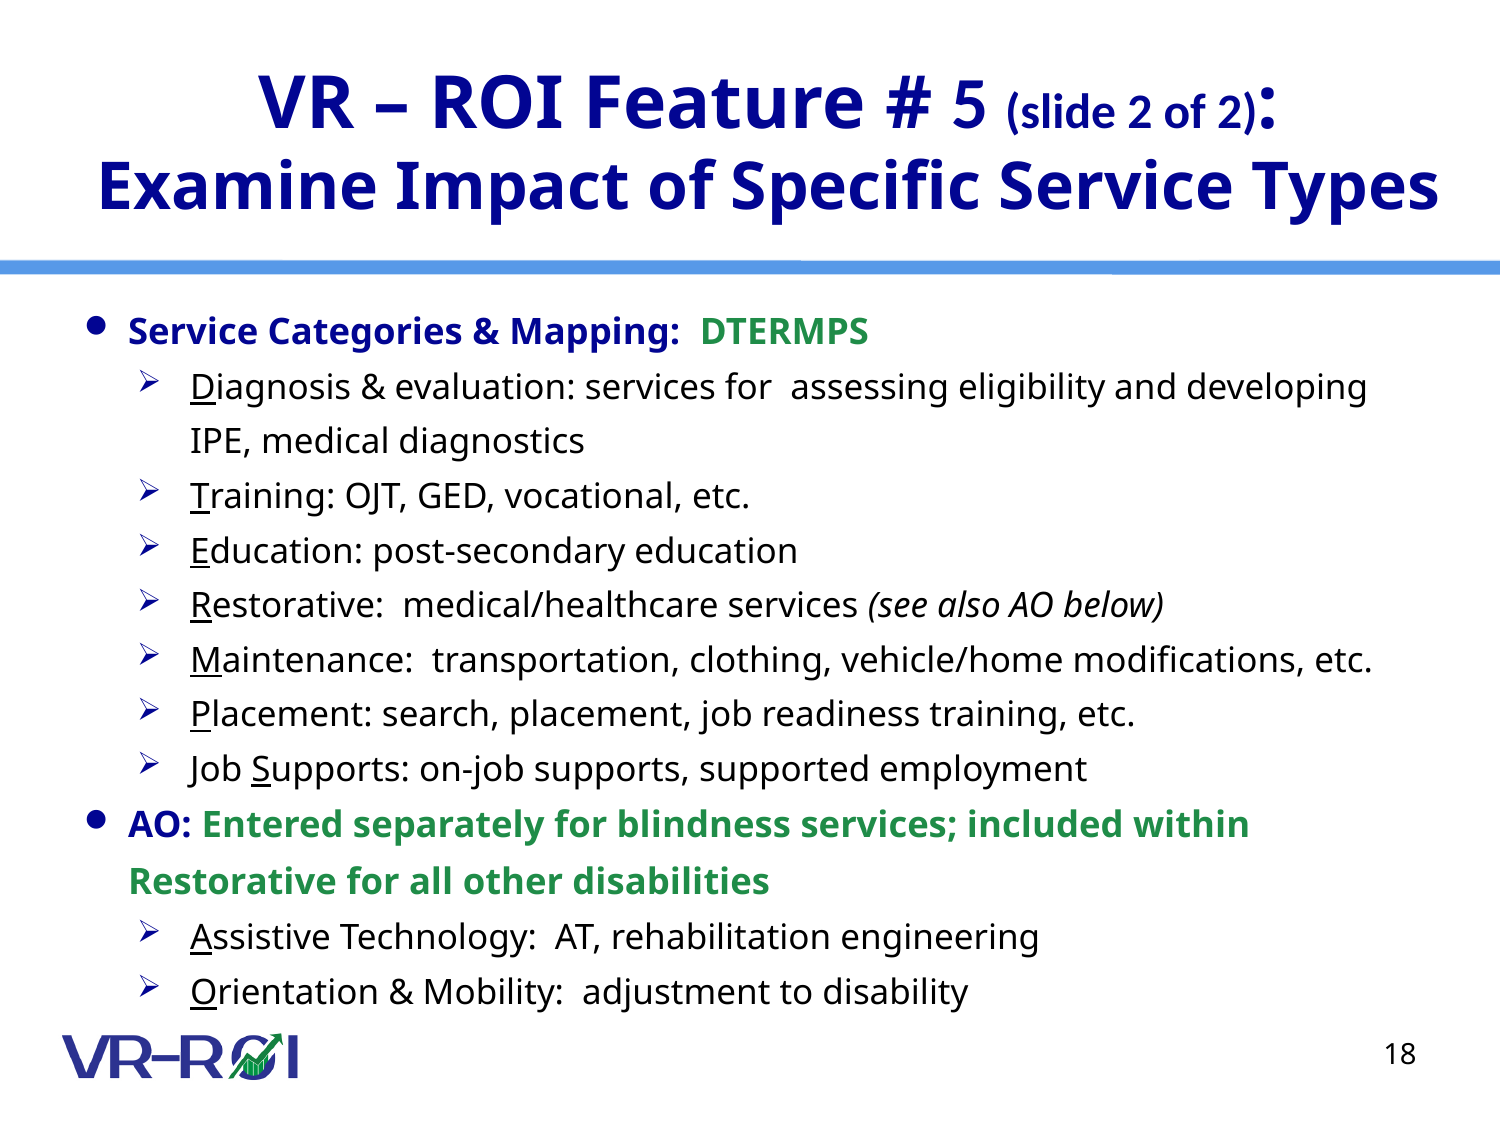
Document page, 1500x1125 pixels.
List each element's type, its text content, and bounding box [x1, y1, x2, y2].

list Service Categories & Mapping: DTERMPS Diagnosis & evaluation: services for assessing eligibility and developing IPE, medical diagnostics Training: OJT, GED, vocational, etc. Education: post-secondary education Restorative: medical/healthcare services (see also AO below) Maintenance: transportation, clothing, vehicle/home modifications, etc. Placement: search, placement, job readiness training, etc. Job Supports: on-job supports, supported employment AO: Entered separately for blindness services; included within Restorative for all other disabilities Assistive Technology: AT, rehabilitation engineering Orientation & Mobility: adjustment to disability [68, 287, 1432, 1038]
picture [50, 1026, 313, 1107]
slide_number 18 [1350, 1025, 1450, 1085]
title VR – ROI Feature # 5 (slide 2 of 2): Examine Impact of Specific Service Types [75, 45, 1463, 233]
